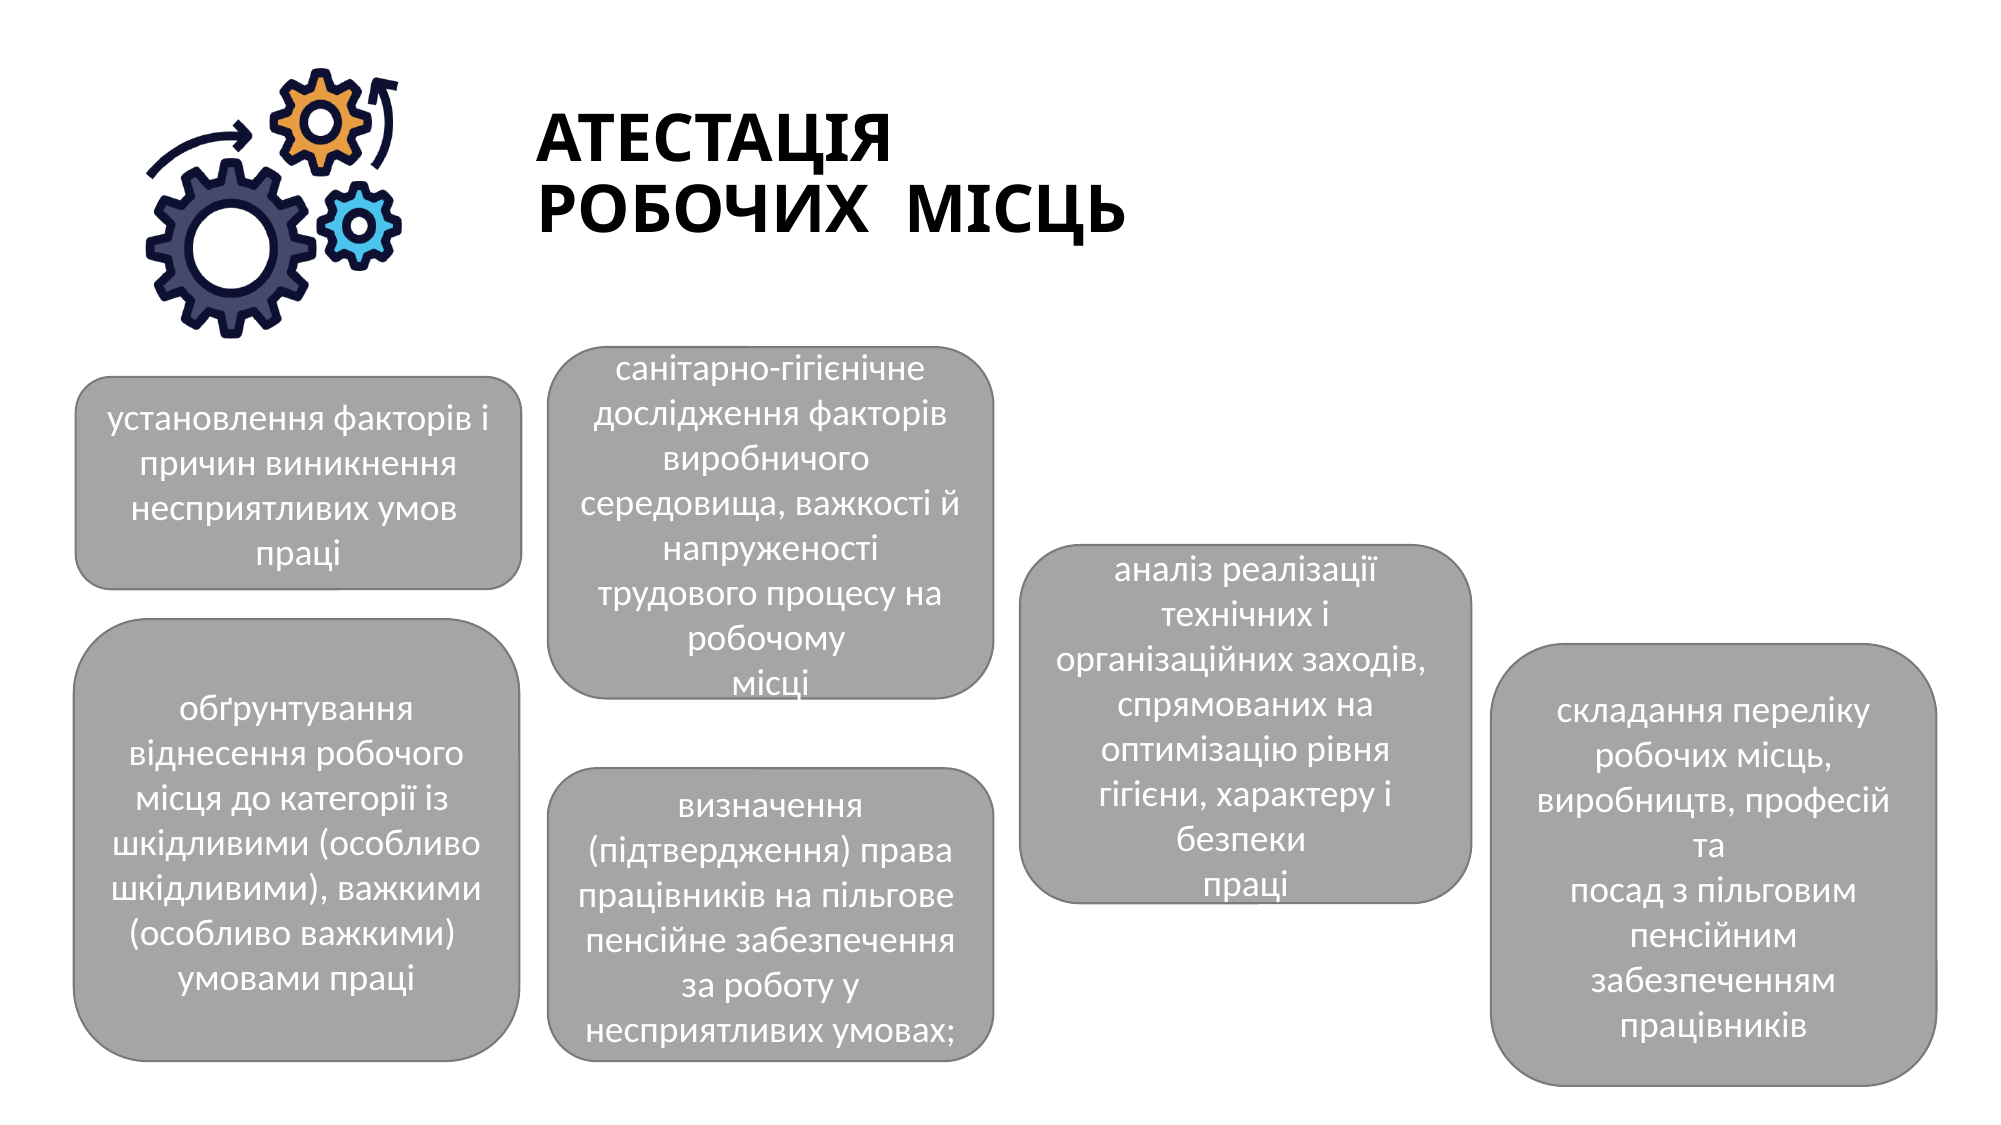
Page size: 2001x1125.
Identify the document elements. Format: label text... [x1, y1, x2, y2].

text_box установлення факторів і причин виникнення несприятливих умов праці [74, 375, 523, 591]
text_box складання переліку робочих місць, виробництв, професій та посад з пільговим пенсійним забезпеченням працівників [1489, 642, 1938, 1087]
list [137, 347, 1954, 1017]
text_box обґрунтування віднесення робочого місця до категорії із шкідливими (особливо шкідливими), важкими (особливо важкими) умовами праці [72, 618, 521, 1063]
text_box аналіз реалізації технічних і організаційних заходів, спрямованих на оптимізацію рівня гігієни, характеру і безпеки праці [1018, 543, 1473, 905]
picture [137, 59, 410, 348]
text_box визначення (підтвердження) права працівників на пільгове пенсійне забезпечення за роботу у несприятливих умовах; [546, 767, 995, 1063]
title АТЕСТАЦІЯ РОБОЧИХ МІСЦЬ [521, 74, 1201, 278]
text_box санітарно-гігієнічне дослідження факторів виробничого середовища, важкості й напруженості трудового процесу на робочому місці [546, 345, 995, 700]
